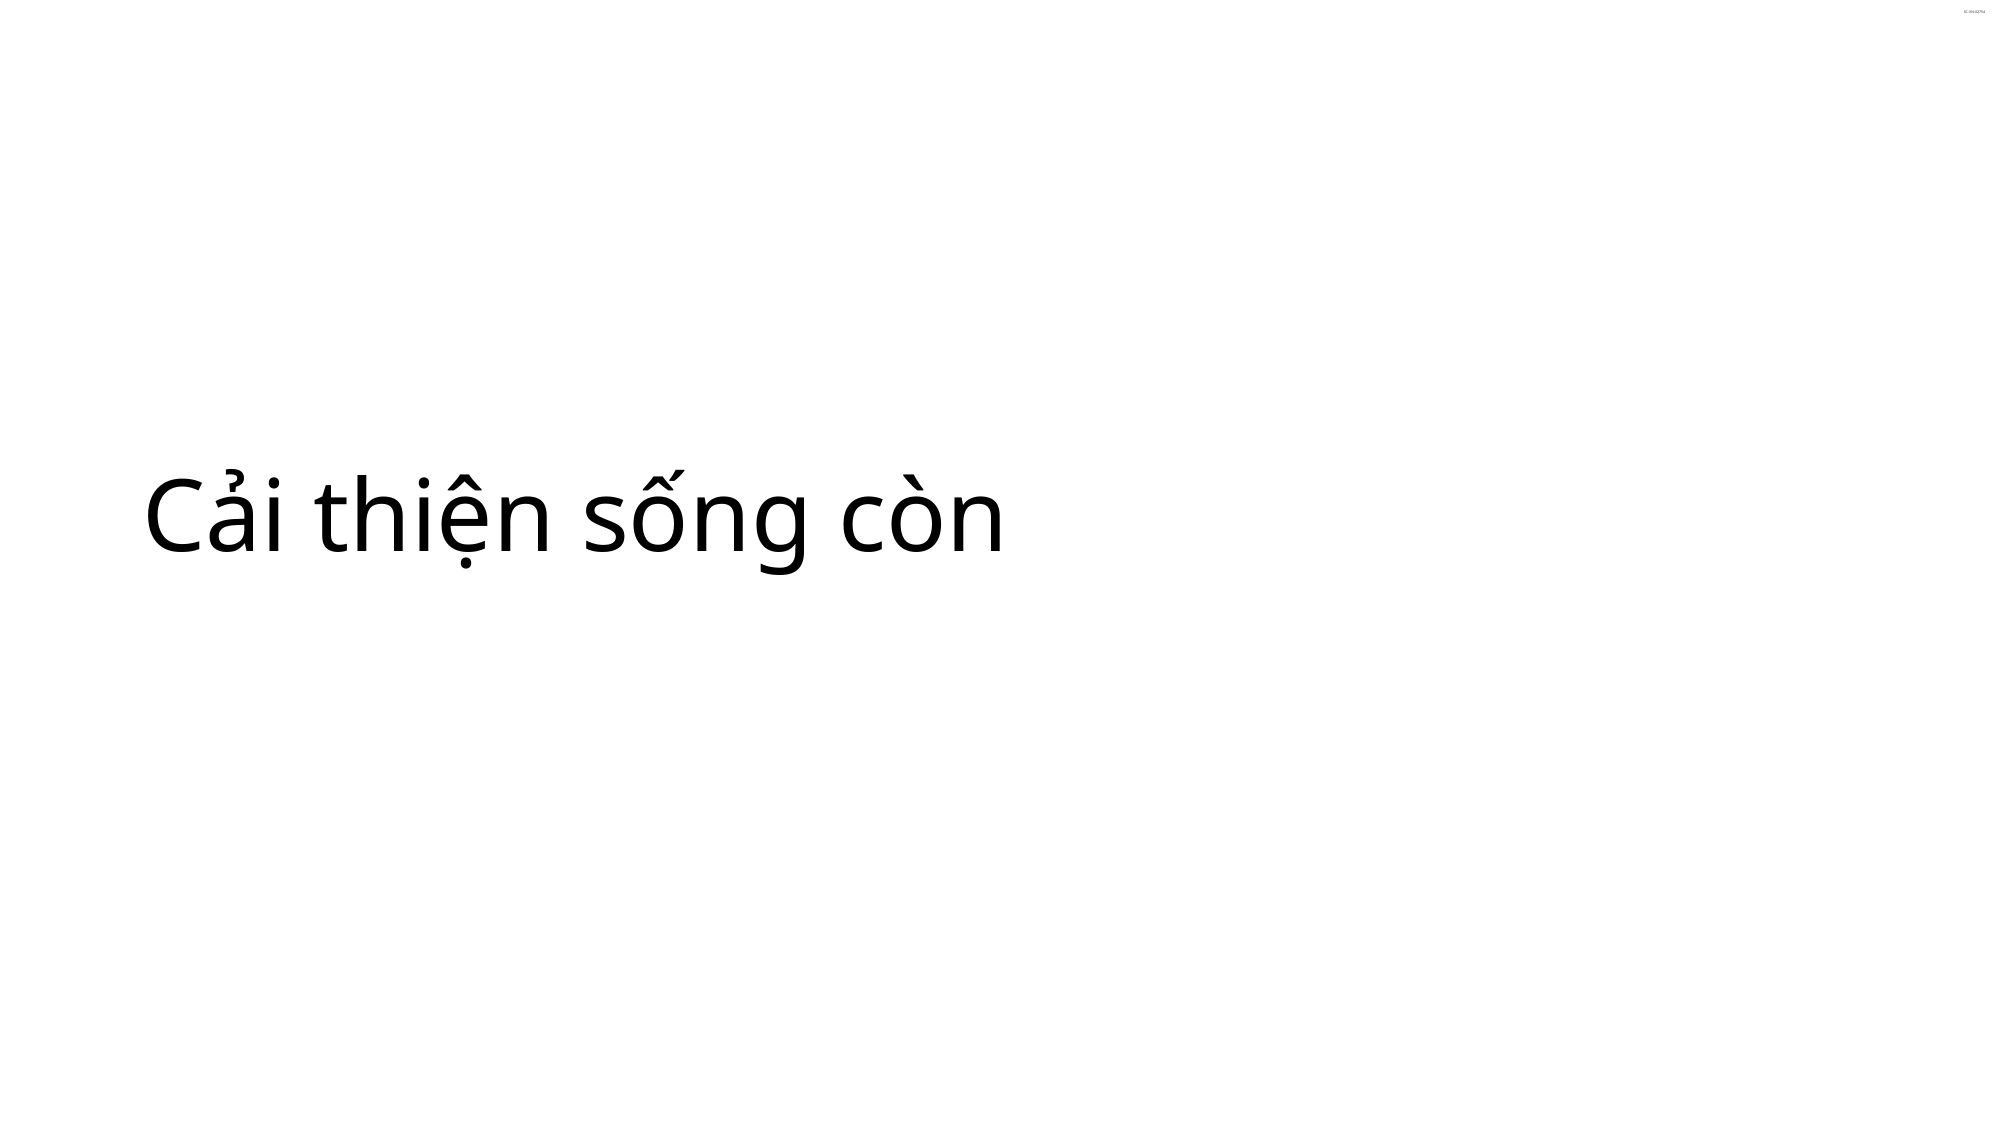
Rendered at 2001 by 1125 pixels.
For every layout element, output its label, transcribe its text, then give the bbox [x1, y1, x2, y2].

title Cải thiện sống còn [127, 425, 1928, 614]
